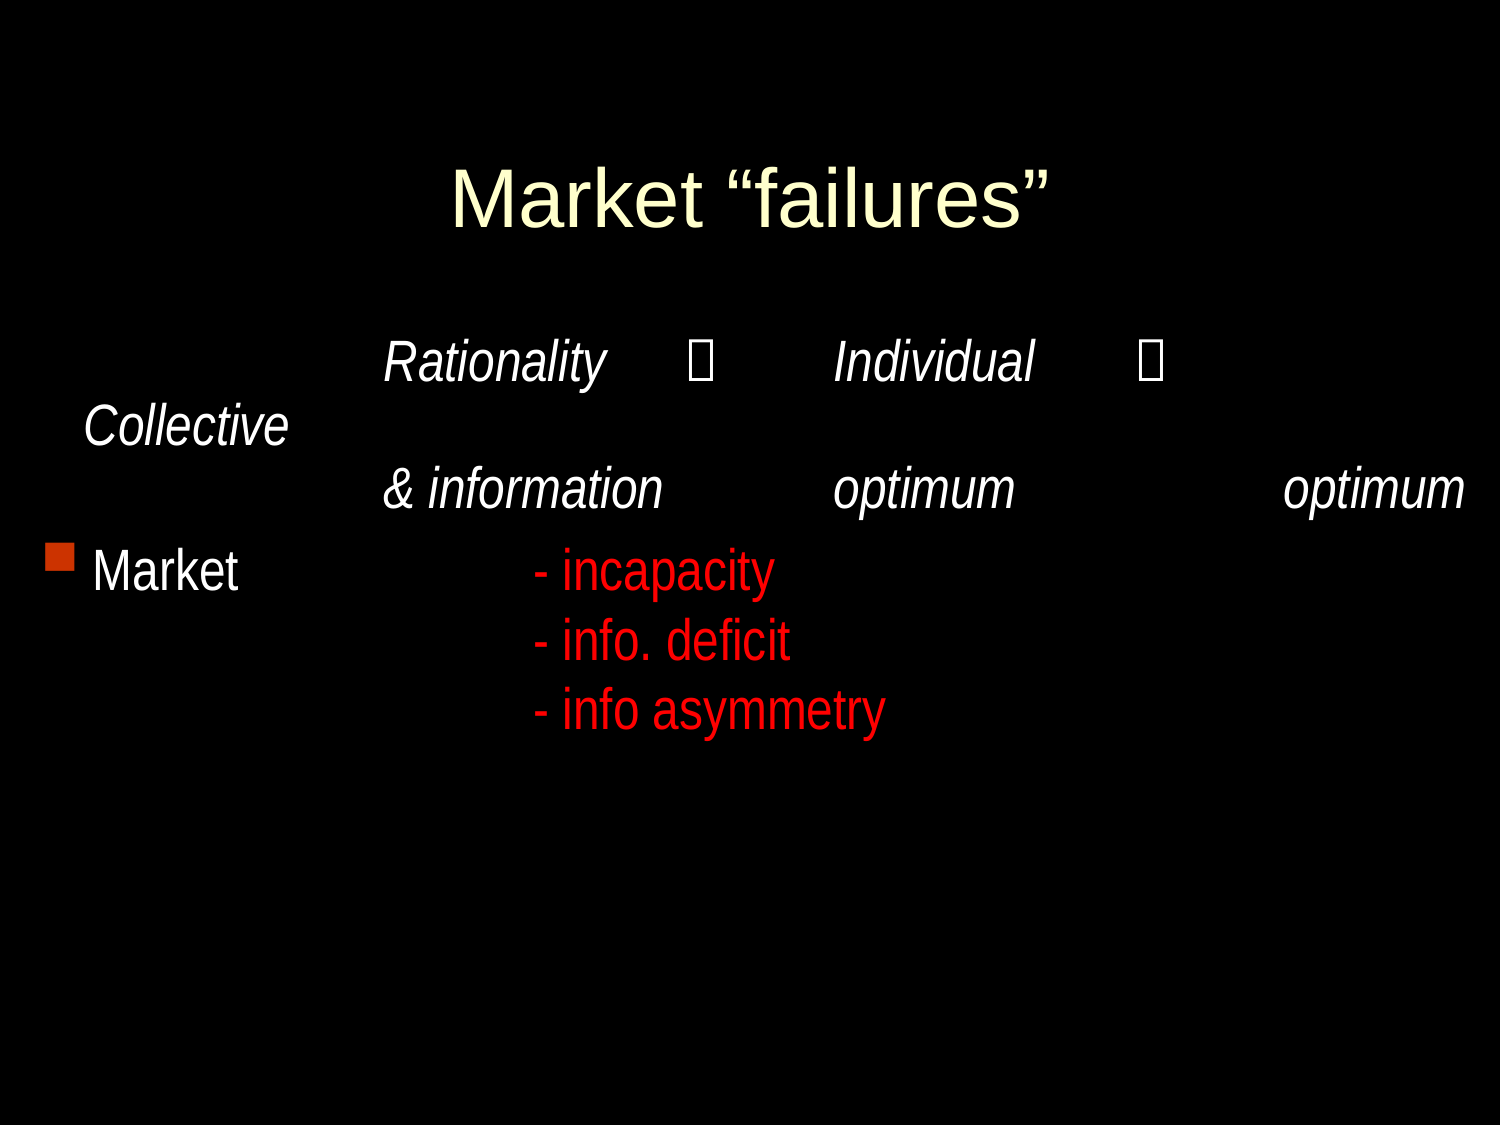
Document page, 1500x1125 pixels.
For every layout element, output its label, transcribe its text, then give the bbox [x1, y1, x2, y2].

title Market “failures” [112, 99, 1388, 288]
list Rationality  Individual  Collective & information optimum optimum Market - incapacity - info. deficit - info asymmetry [12, 324, 1500, 1025]
